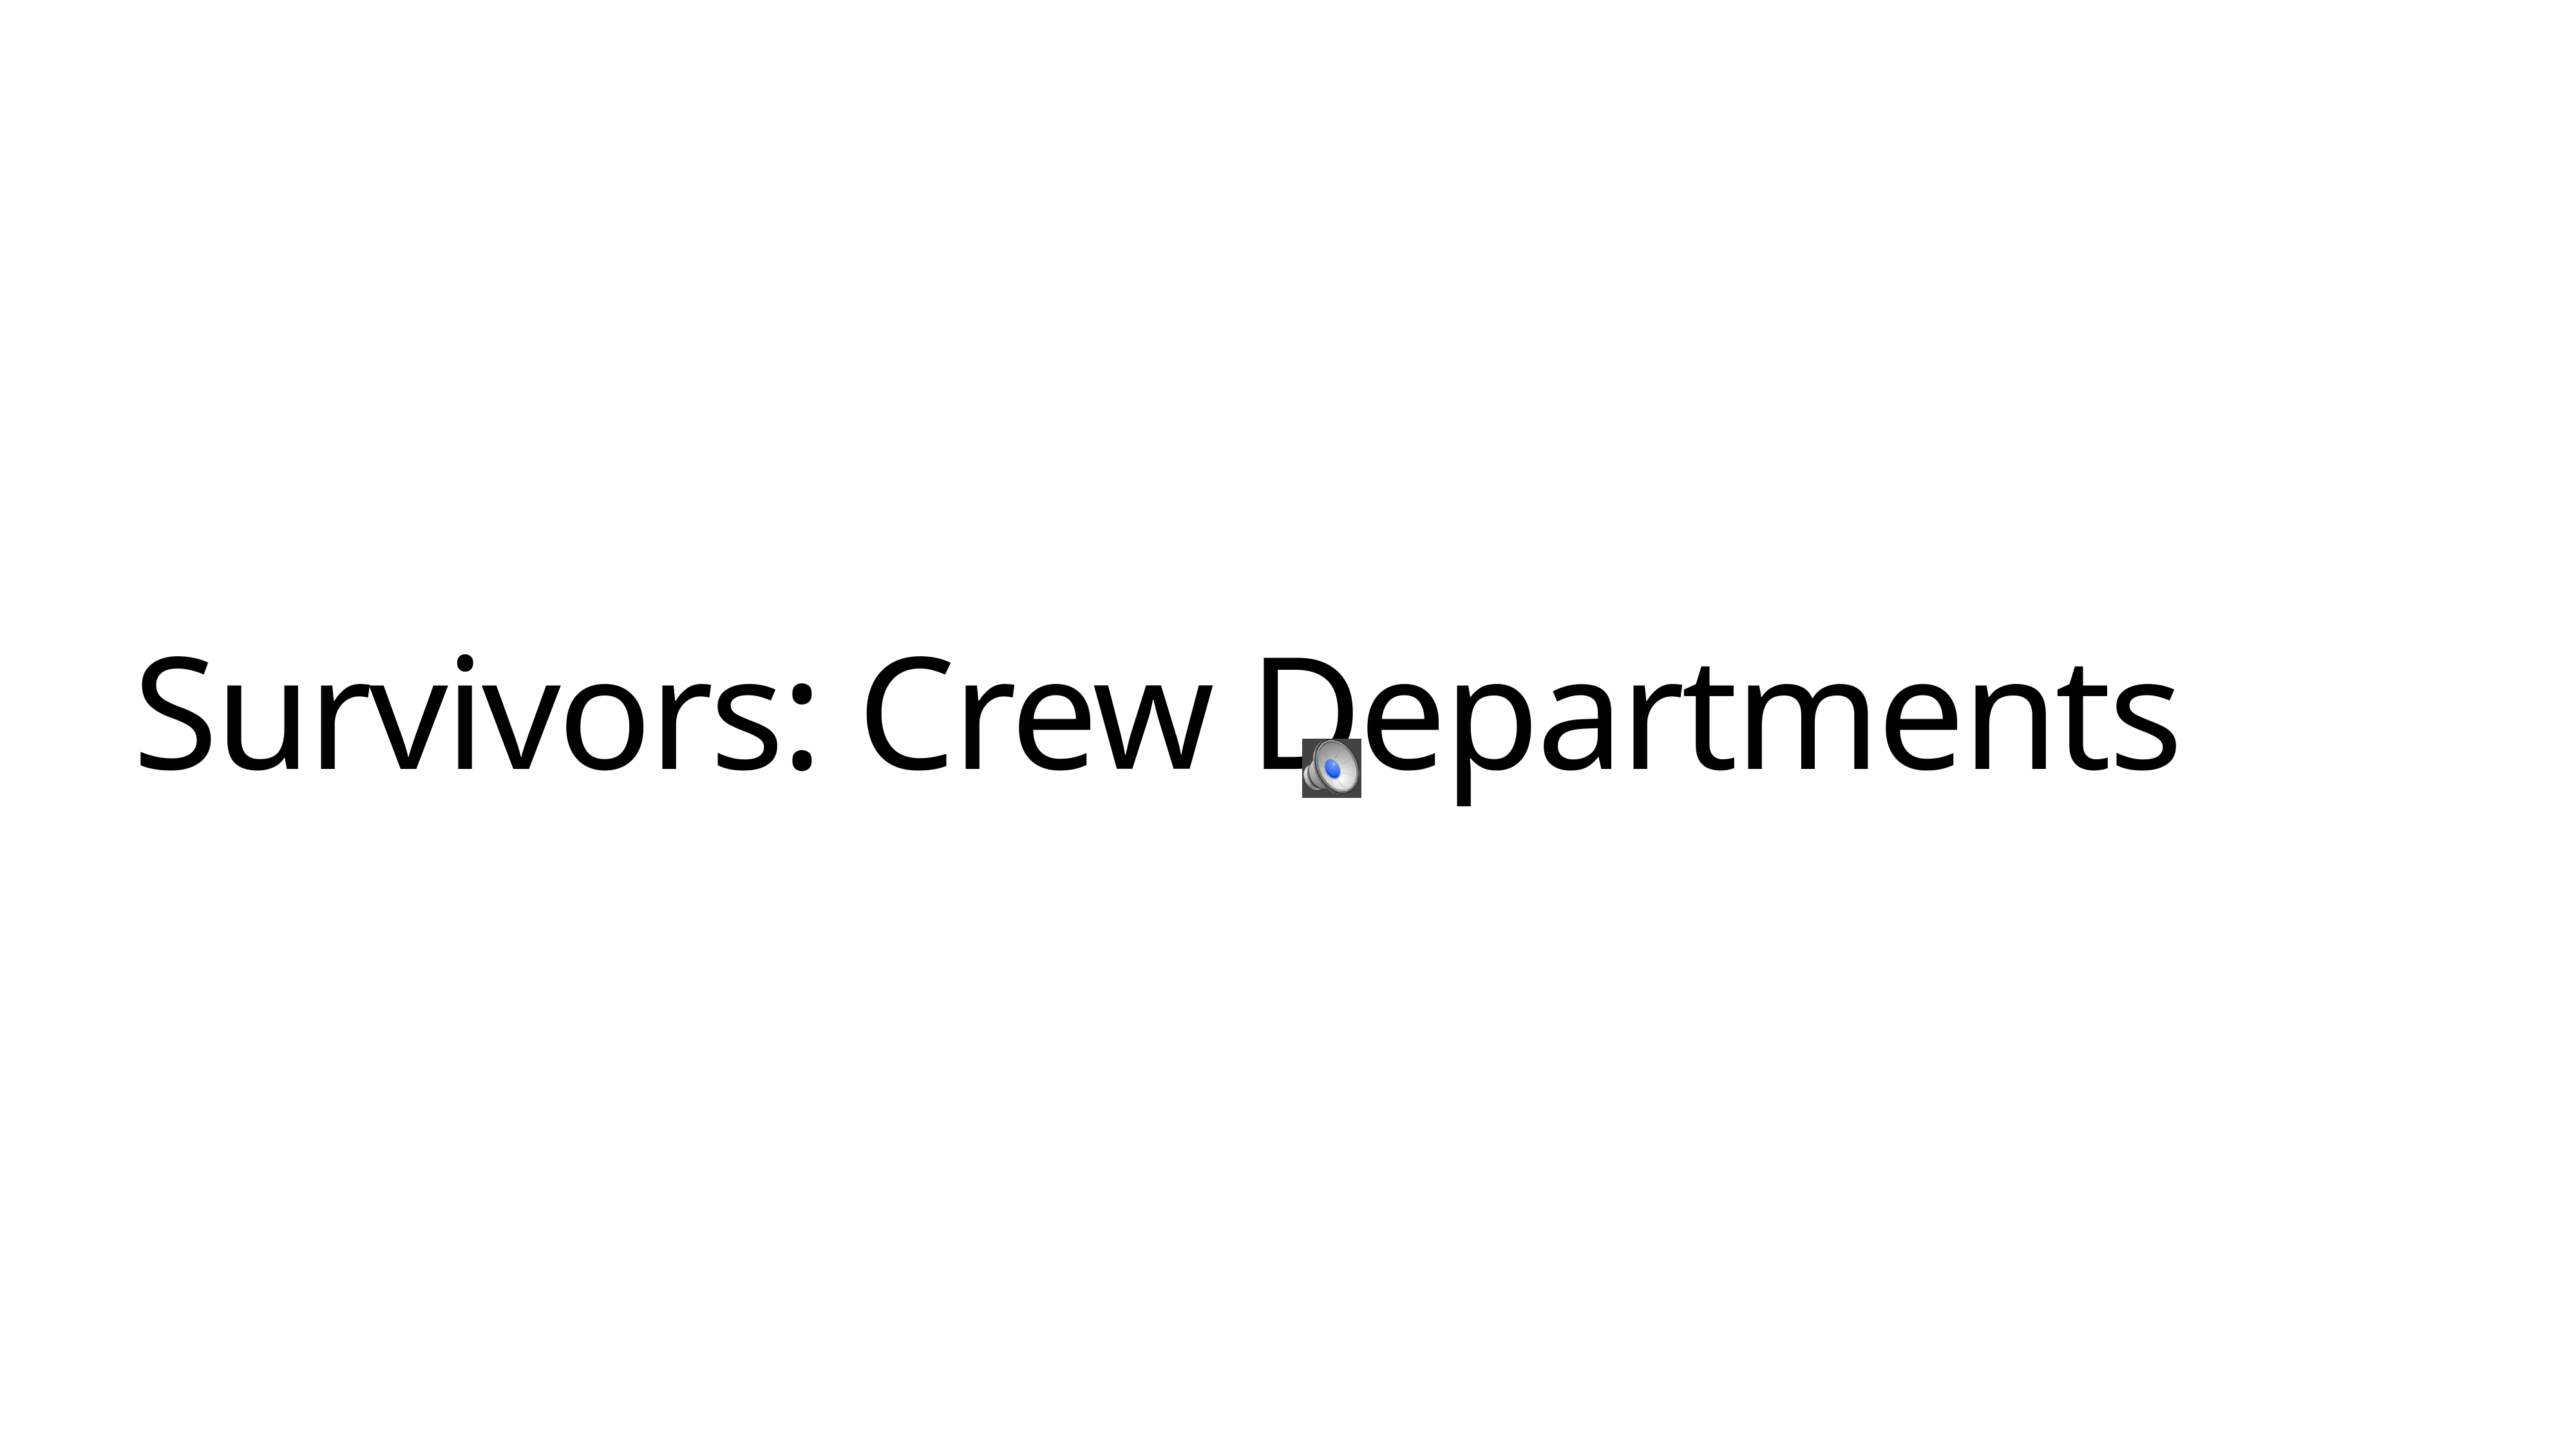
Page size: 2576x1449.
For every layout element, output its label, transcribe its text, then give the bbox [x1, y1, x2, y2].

title Survivors: Crew Departments [127, 478, 2449, 971]
picture [1301, 737, 1362, 799]
